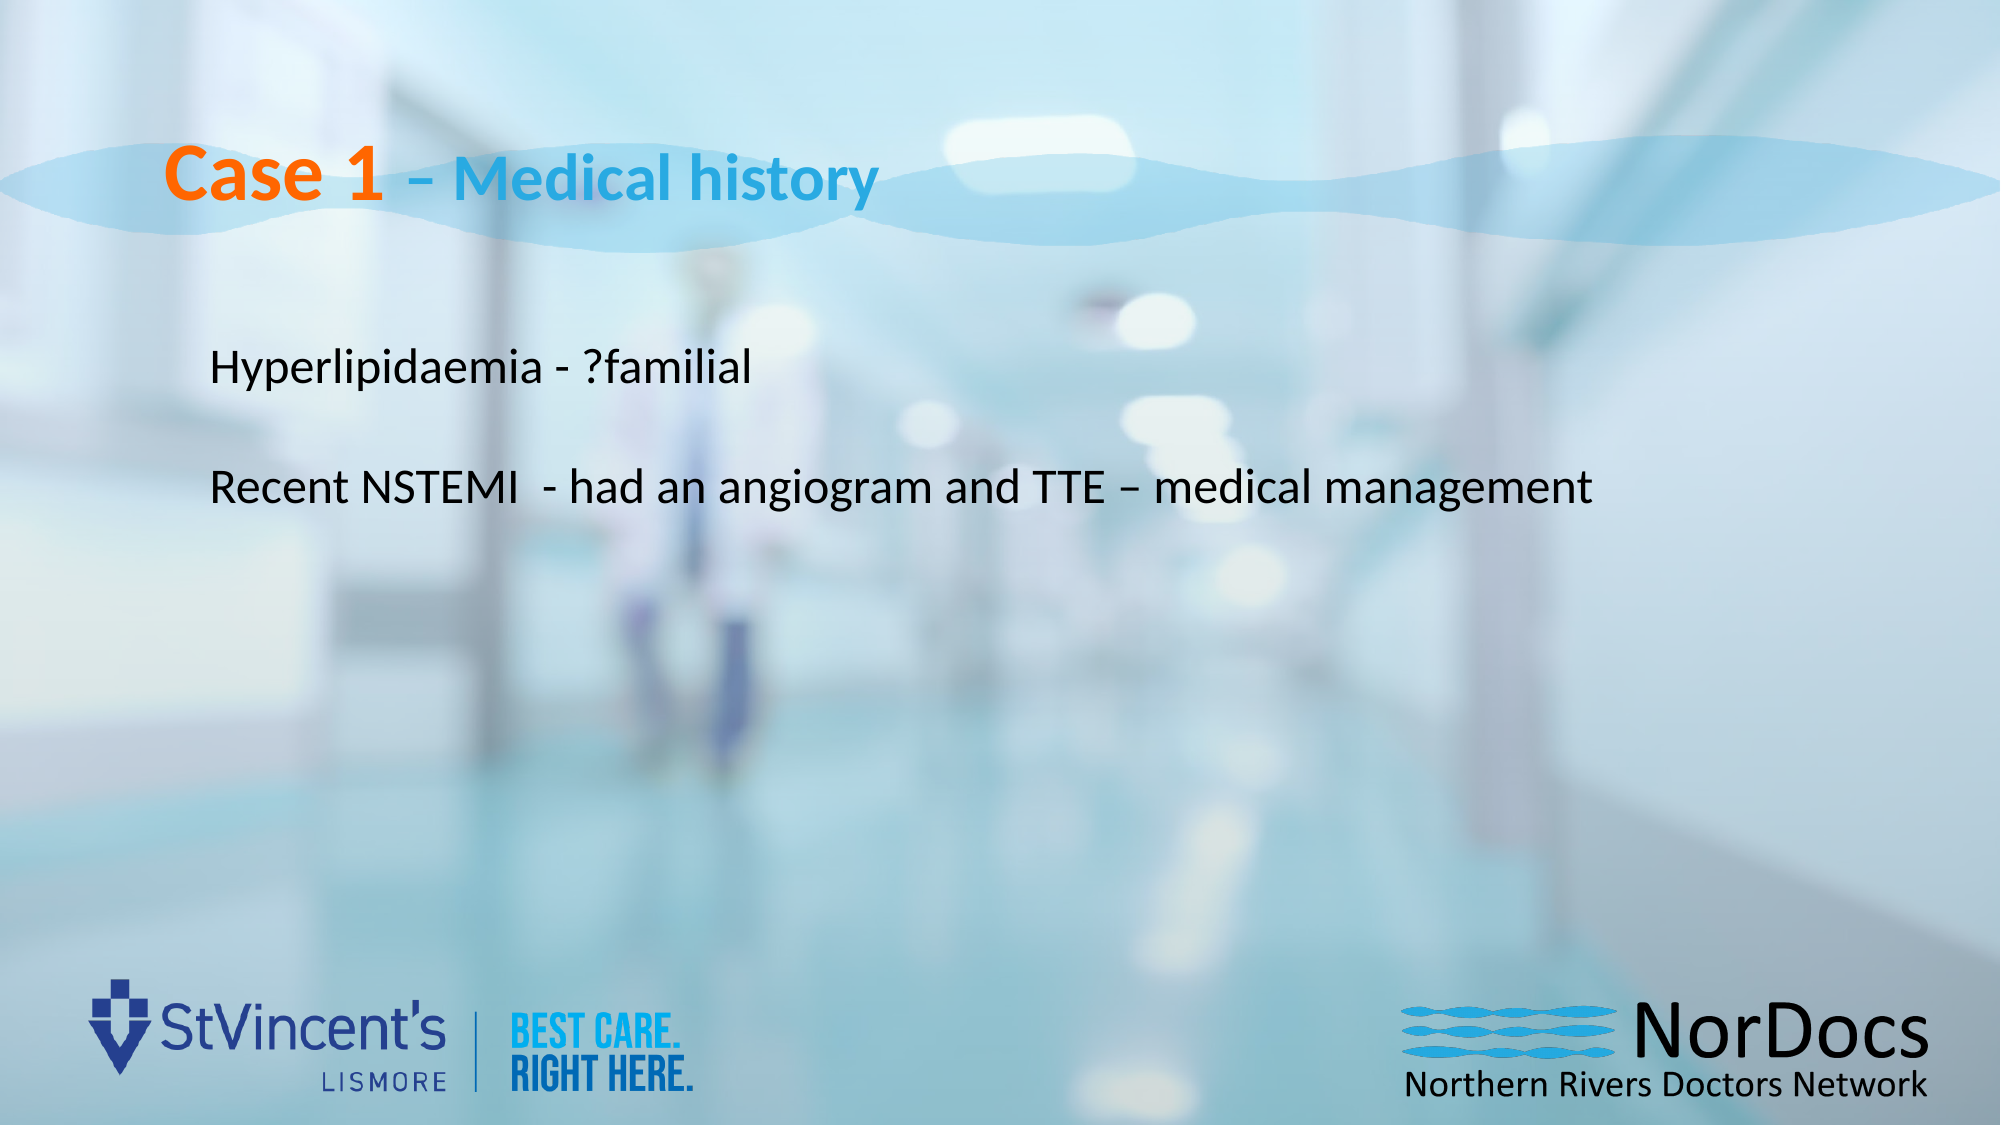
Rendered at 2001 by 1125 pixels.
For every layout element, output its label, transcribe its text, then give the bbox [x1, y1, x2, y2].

picture [1384, 978, 1947, 1113]
text_box Hyperlipidaemia - ?familial Recent NSTEMI - had an angiogram and TTE – medical management [194, 326, 1857, 589]
text_box Case 1 – Medical history [149, 110, 1713, 227]
picture [88, 973, 693, 1094]
